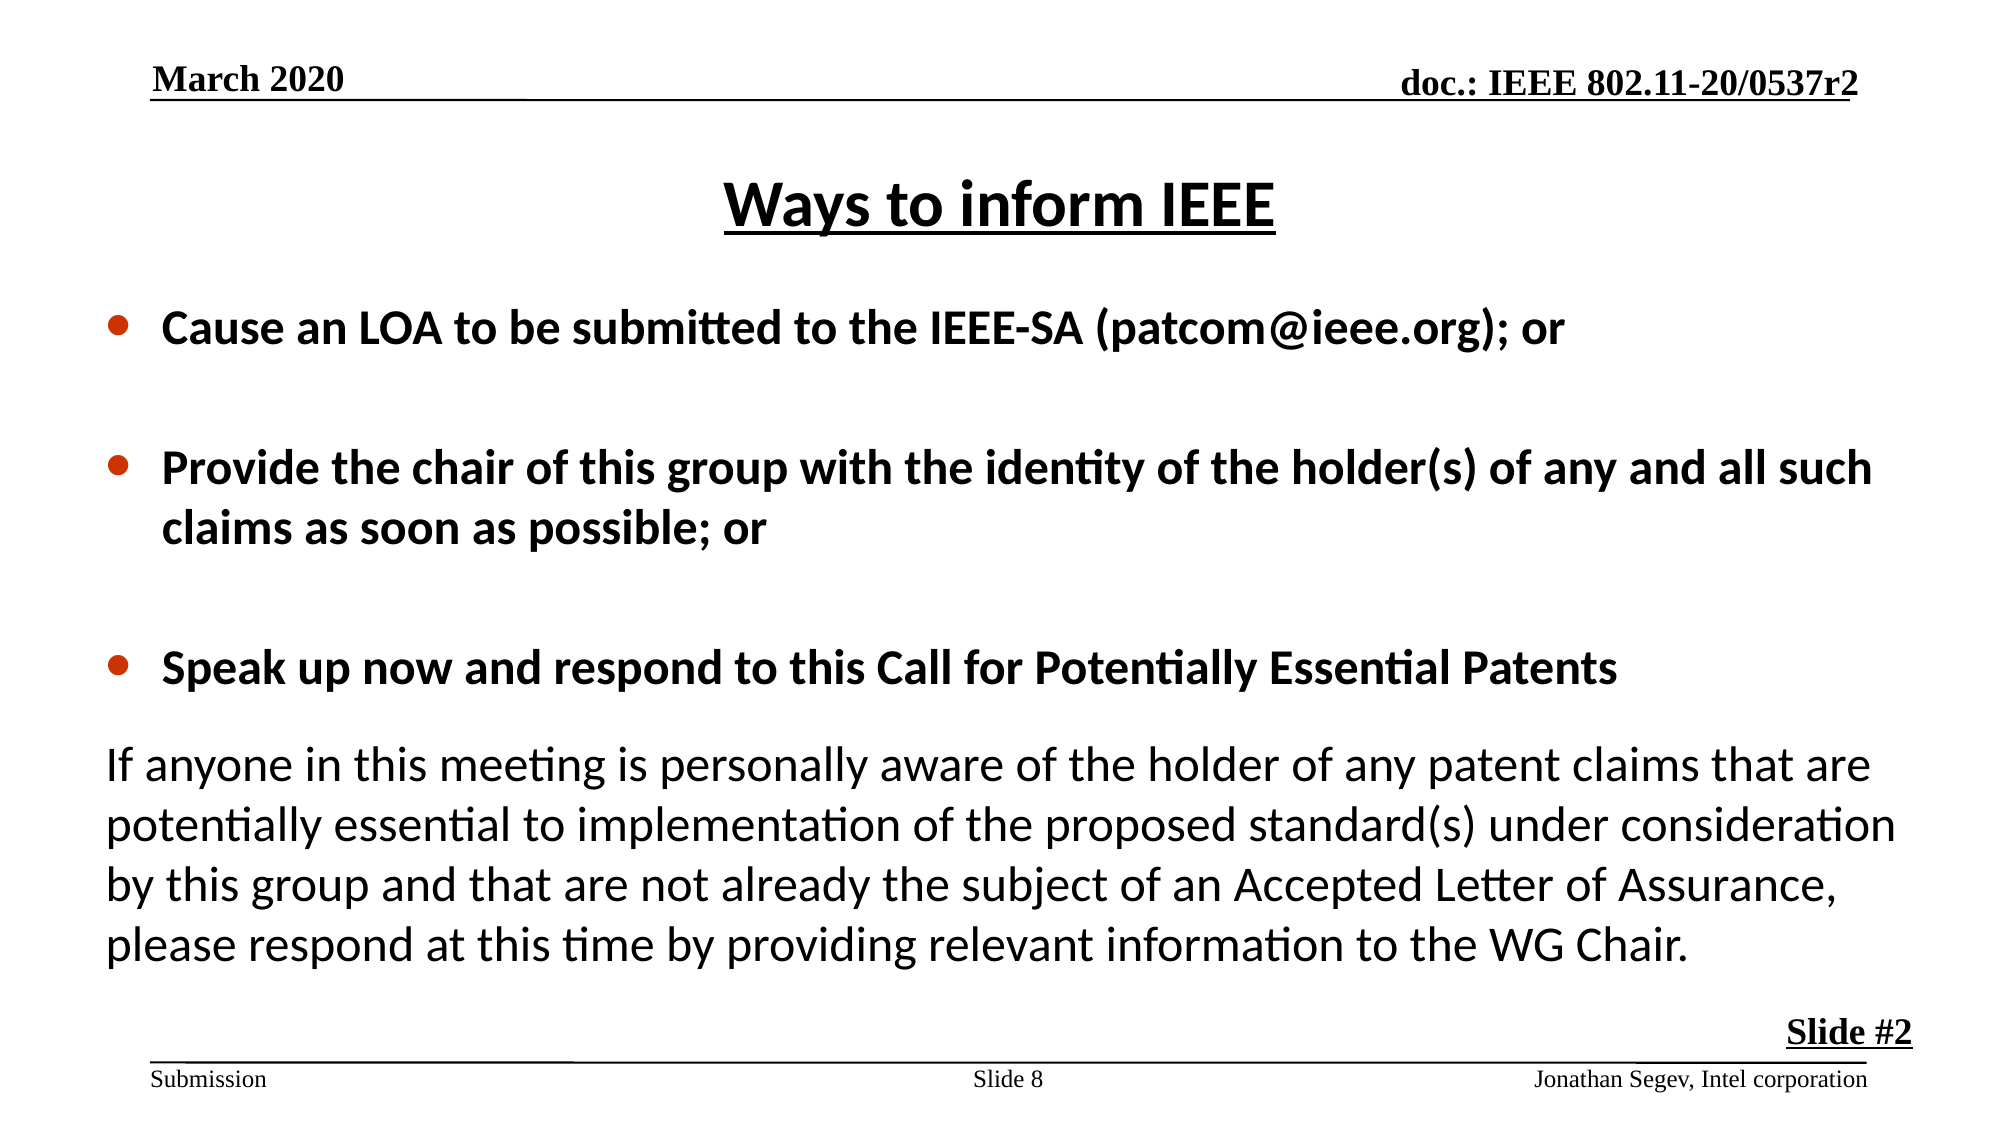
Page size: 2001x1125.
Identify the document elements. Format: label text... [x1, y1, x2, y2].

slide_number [152, 54, 563, 100]
list Cause an LOA to be submitted to the IEEE-SA (patcom@ieee.org); or Provide the chair of this group with the identity of the holder(s) of any and all such claims as soon as possible; or Speak up now and respond to this Call for Potentially Essential Patents If anyone in this meeting is personally aware of the holder of any patent claims that are potentially essential to implementation of the proposed standard(s) under consideration by this group and that are not already the subject of an Accepted Letter of Assurance, please respond at this time by providing relevant information to the WG Chair. [90, 286, 1946, 1000]
footer Jonathan Segev, Intel corporation [1171, 1061, 1869, 1093]
title Ways to inform IEEE [149, 112, 1850, 286]
slide_number Slide 8 [950, 1061, 1067, 1123]
text_box Slide #2 [1771, 999, 1928, 1060]
